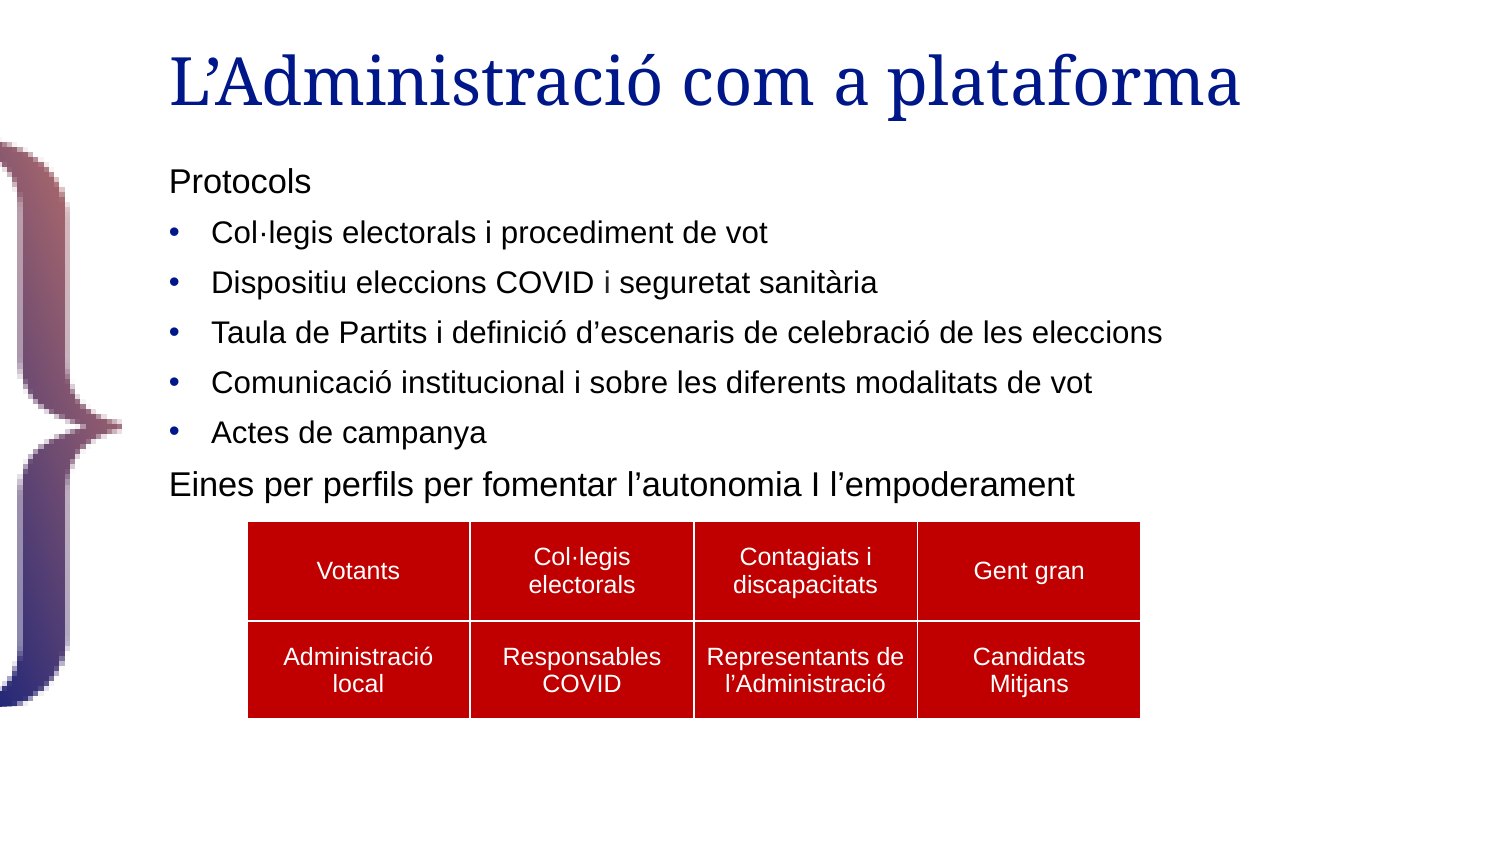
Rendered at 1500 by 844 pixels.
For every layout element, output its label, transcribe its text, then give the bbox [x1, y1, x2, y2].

table_cell Candidats Mitjans [918, 622, 1140, 718]
table_header Col·legis electorals [471, 522, 693, 620]
title L’Administració com a plataforma [154, 39, 1404, 128]
table_header Gent gran [918, 522, 1140, 620]
table_header Votants [248, 522, 469, 620]
table_cell Administració local [248, 622, 469, 718]
list Protocols Col·legis electorals i procediment de vot Dispositiu eleccions COVID i seguretat sanitària Taula de Partits i definició d’escenaris de celebració de les eleccions Comunicació institucional i sobre les diferents modalitats de vot Actes de campanya Eines per perfils per fomentar l’autonomia I l’empoderament [154, 151, 1403, 731]
table_cell Responsables COVID [471, 622, 693, 718]
table_cell Representants de l’Administració [695, 622, 917, 718]
table_header Contagiats i discapacitats [695, 522, 917, 620]
